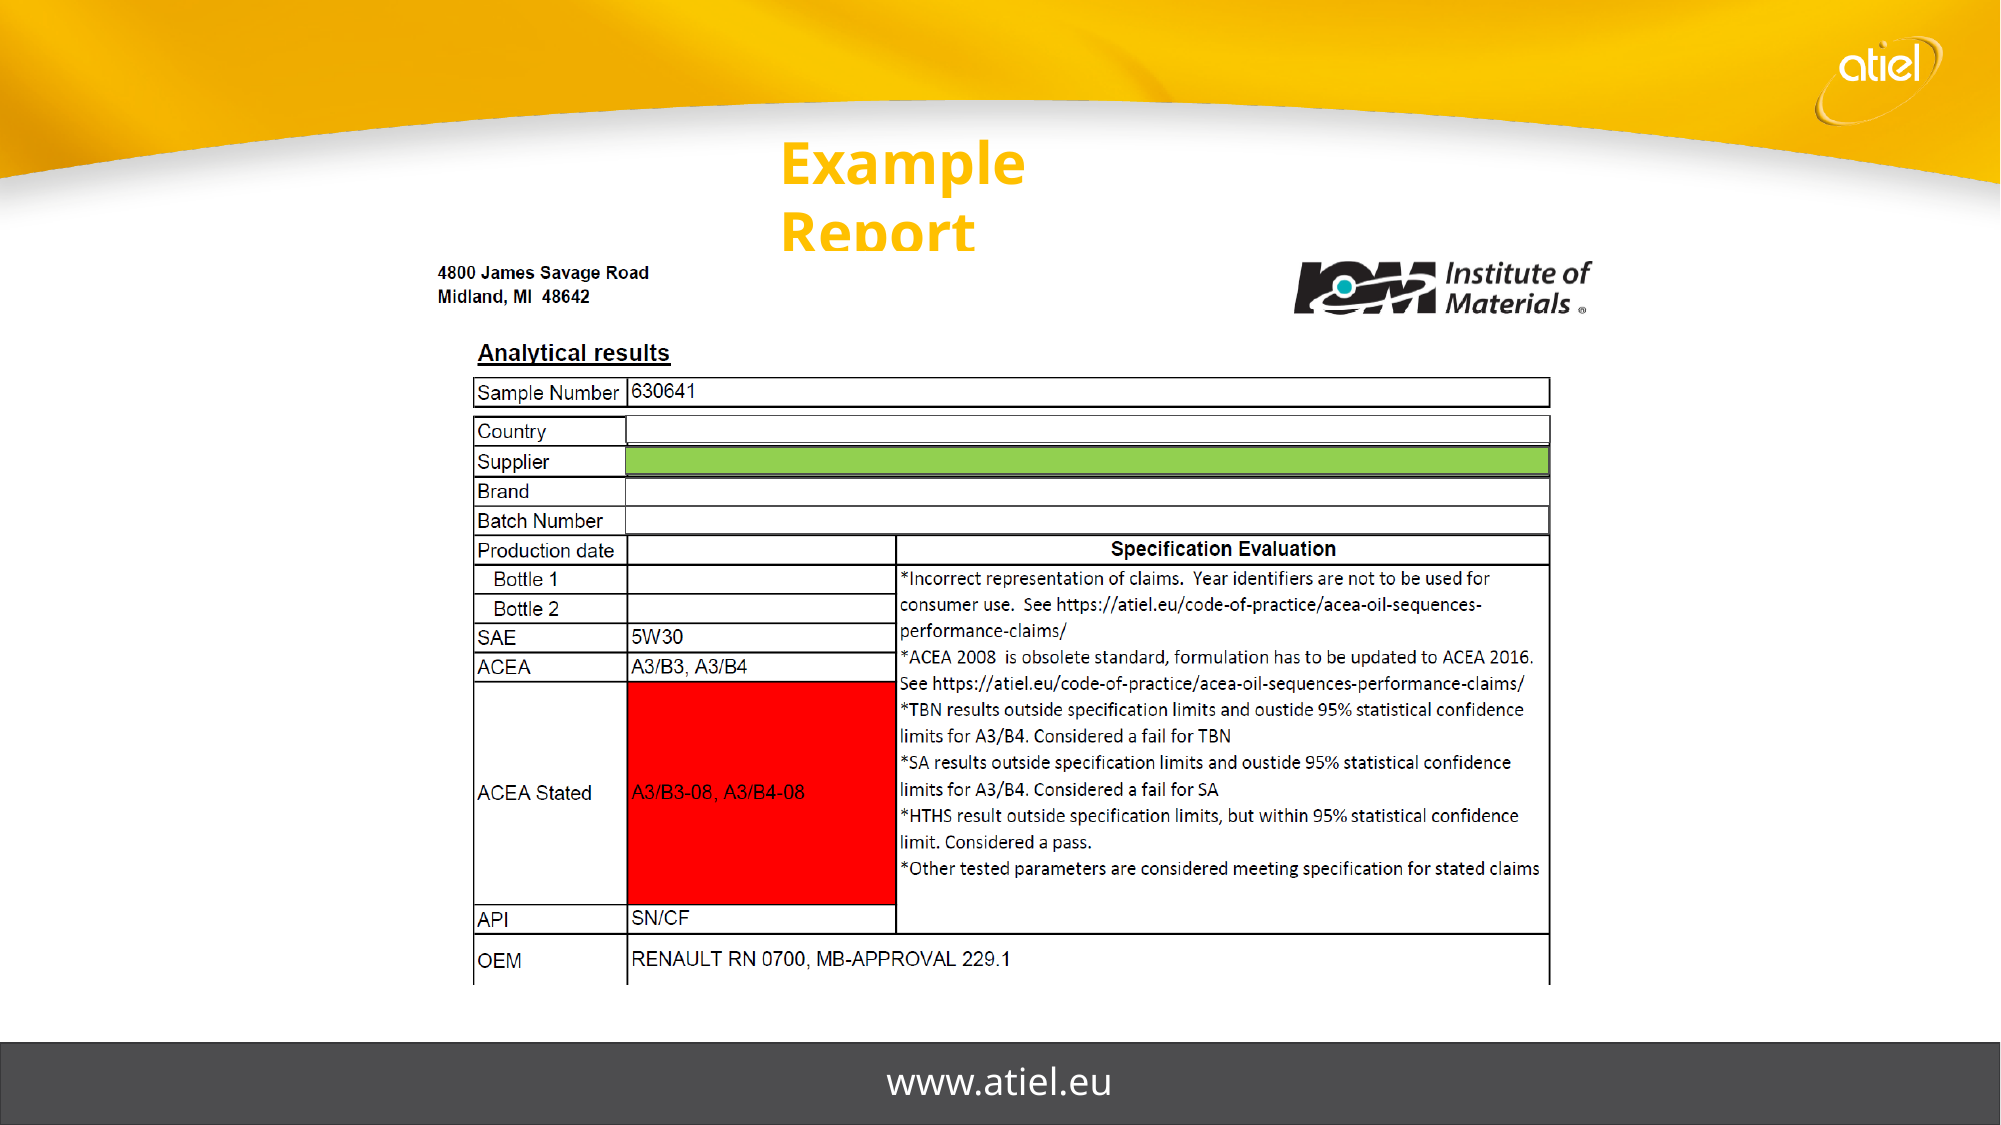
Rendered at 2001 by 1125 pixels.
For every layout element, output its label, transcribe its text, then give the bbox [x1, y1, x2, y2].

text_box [376, 251, 1623, 985]
text_box www.atiel.eu [499, 1050, 1501, 1111]
text_box Example Report [768, 120, 1232, 225]
picture [0, 0, 2001, 1042]
